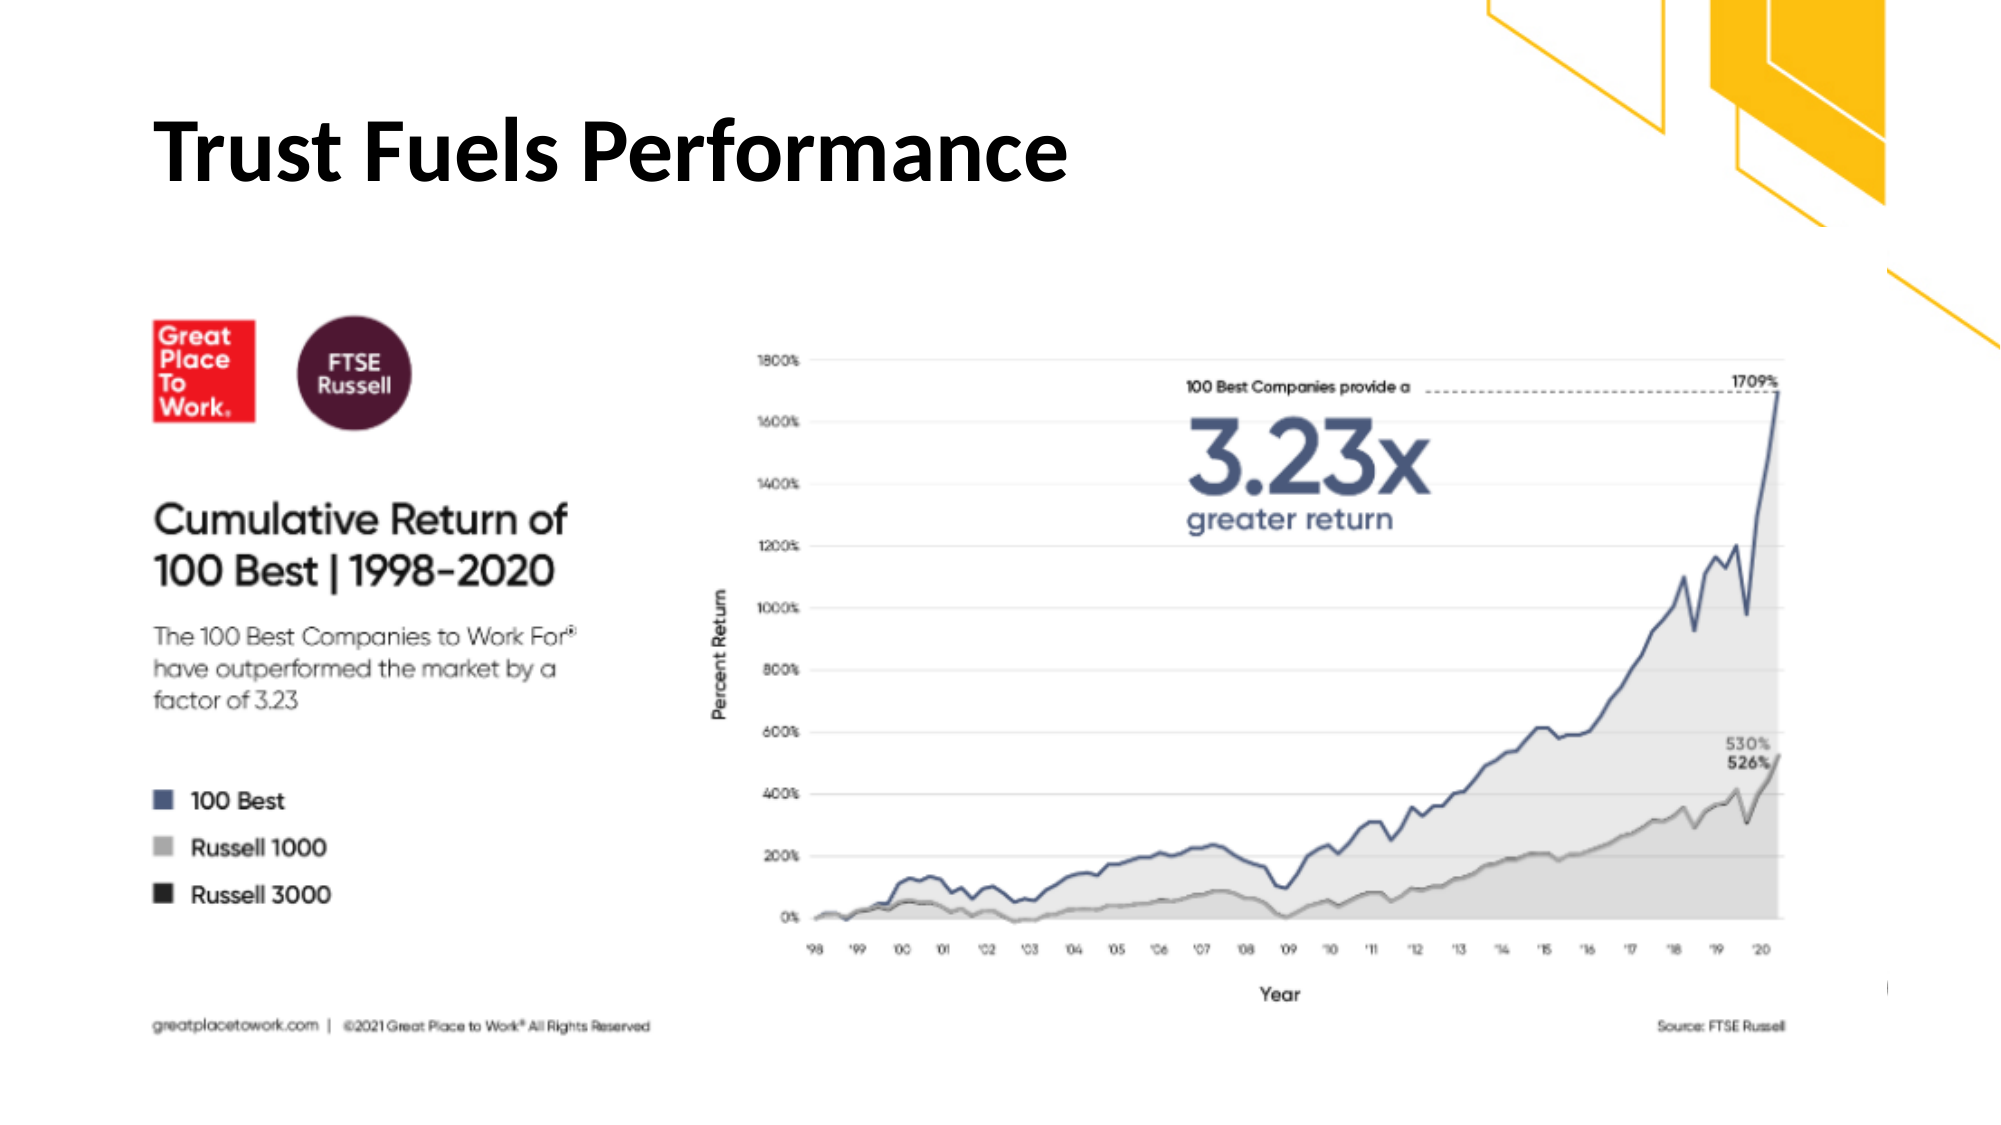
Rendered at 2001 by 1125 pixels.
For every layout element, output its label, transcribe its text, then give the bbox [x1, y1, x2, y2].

text_box Trust Fuels Performance [138, 94, 1755, 227]
picture [0, 0, 2001, 1125]
